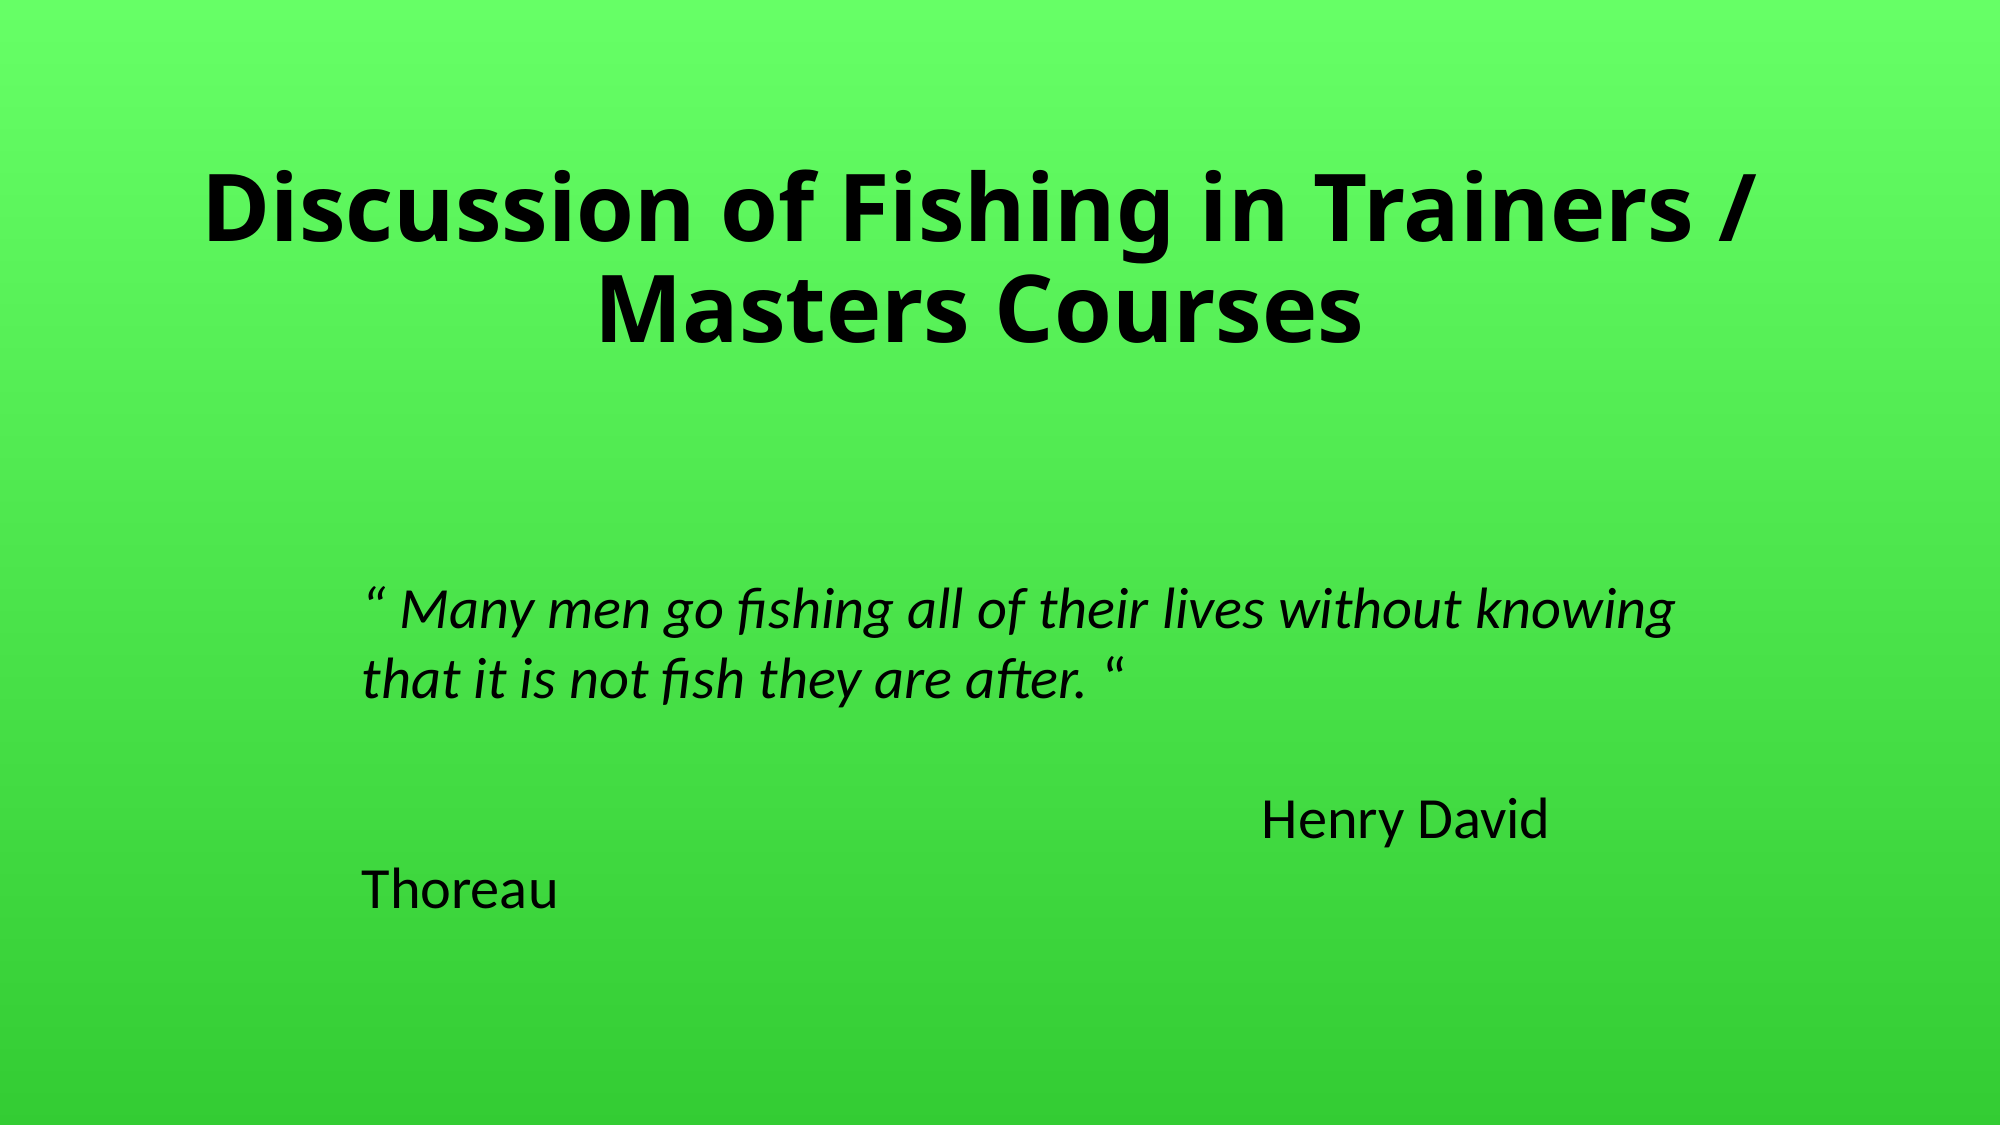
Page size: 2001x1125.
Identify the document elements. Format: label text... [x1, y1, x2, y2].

text_box “ Many men go fishing all of their lives without knowing that it is not fish they are after. “ Henry David Thoreau [272, 562, 1728, 1068]
title Discussion of Fishing in Trainers / Masters Courses [89, 52, 1871, 371]
